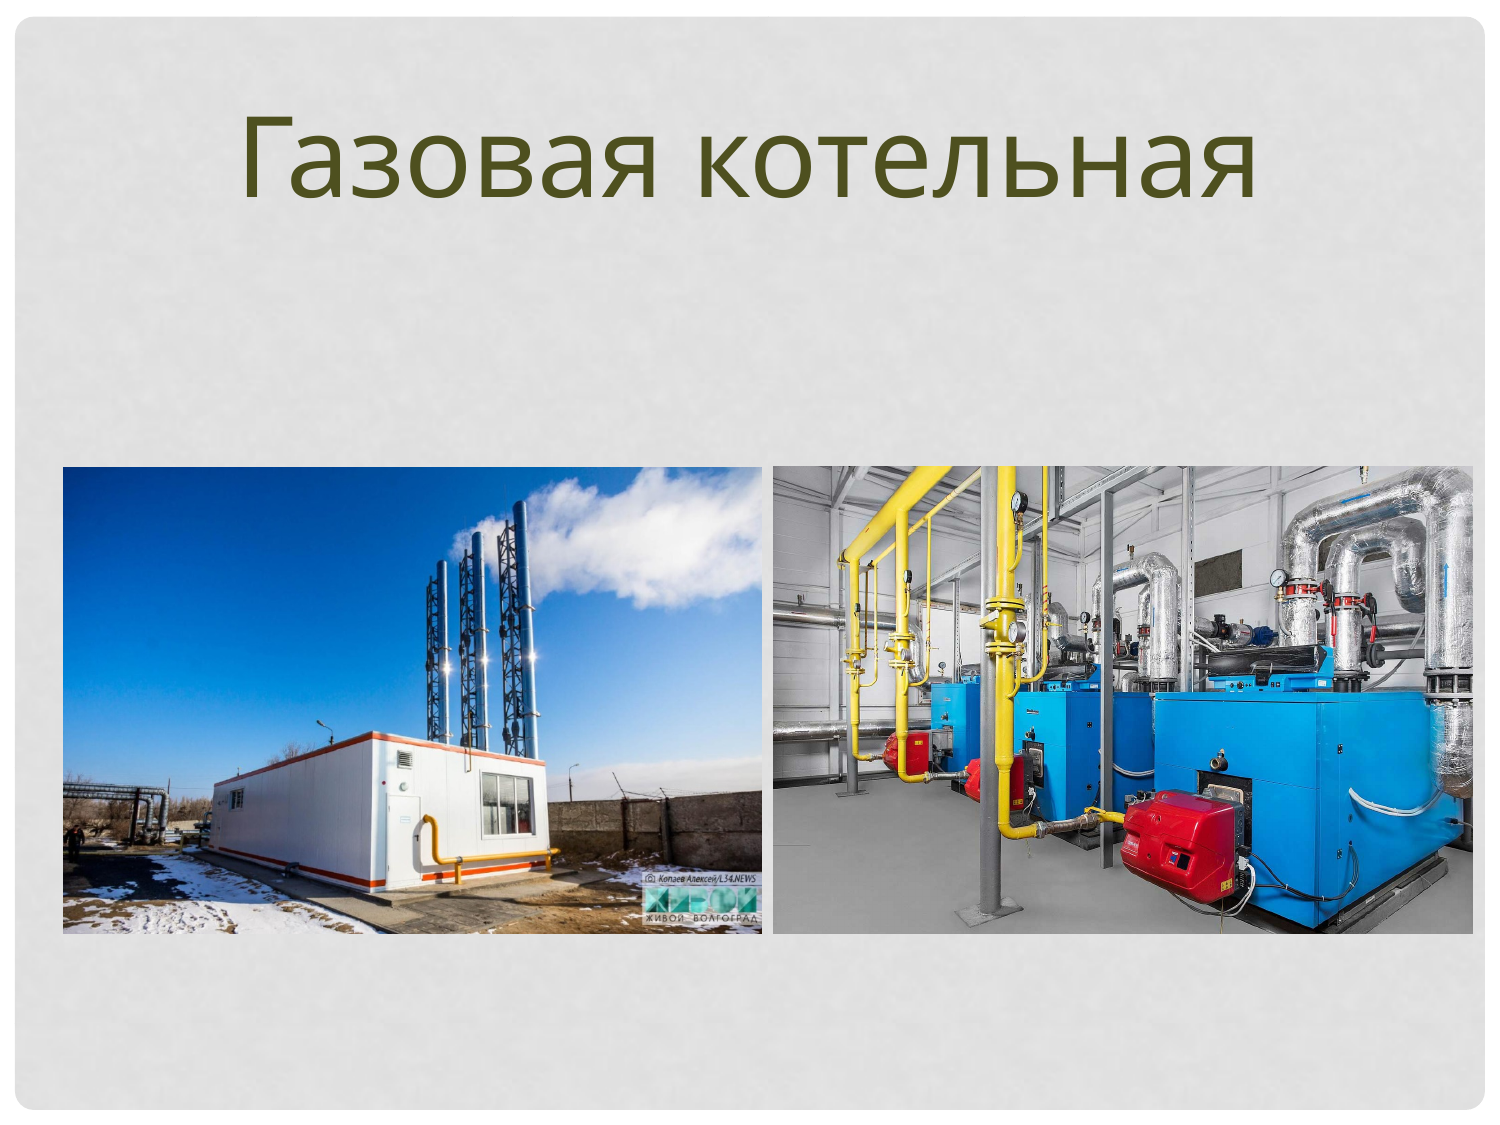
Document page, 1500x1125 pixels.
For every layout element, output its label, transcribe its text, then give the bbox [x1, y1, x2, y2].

picture [62, 467, 763, 934]
picture [773, 466, 1474, 934]
text_box Газовая котельная [159, 78, 1341, 228]
